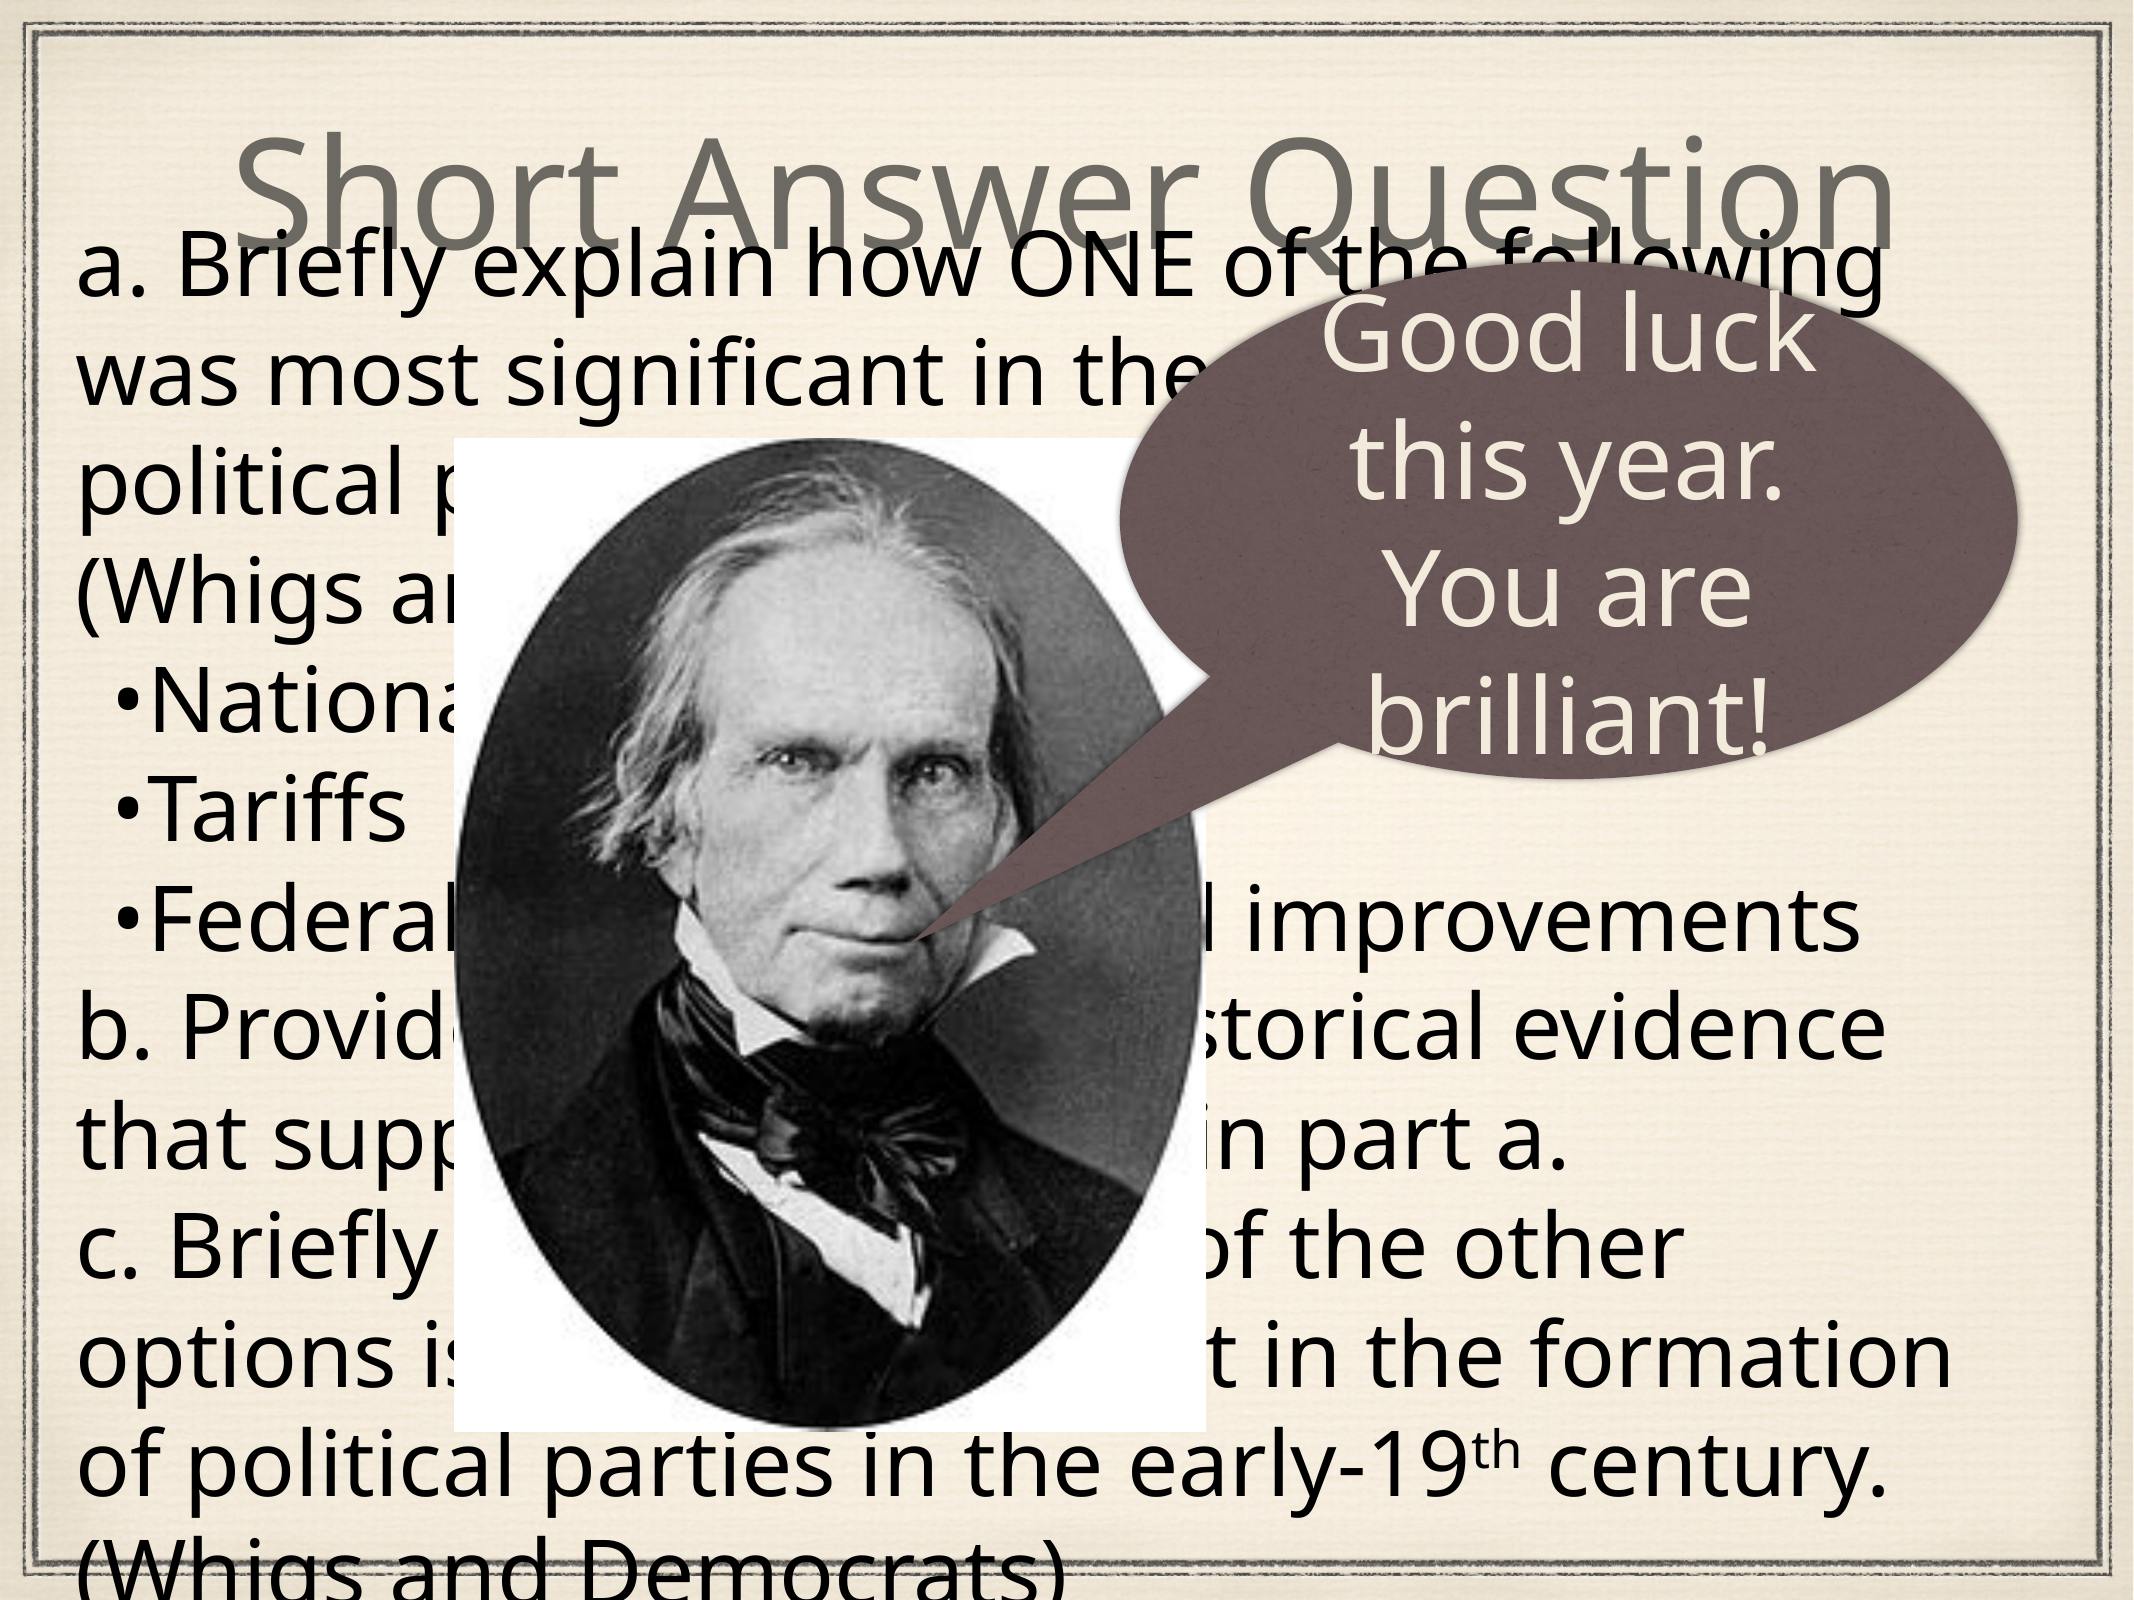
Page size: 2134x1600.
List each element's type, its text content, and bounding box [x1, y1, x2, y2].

list a. Briefly explain how ONE of the following was most significant in the formation of political parties in the early-19th century. (Whigs and Democrats) • National Bank (BUS) • Tariffs • Federally funded internal improvements b. Provide ONE piece of historical evidence that supports your choice in part a. c. Briefly explain why one of the other options is not as significant in the formation of political parties in the early-19th century. (Whigs and Democrats) [66, 273, 2068, 1556]
title Short Answer Question [124, 61, 2009, 273]
text_box Good luck this year. You are brilliant! [1147, 261, 2018, 801]
picture [0, 0, 2134, 1600]
